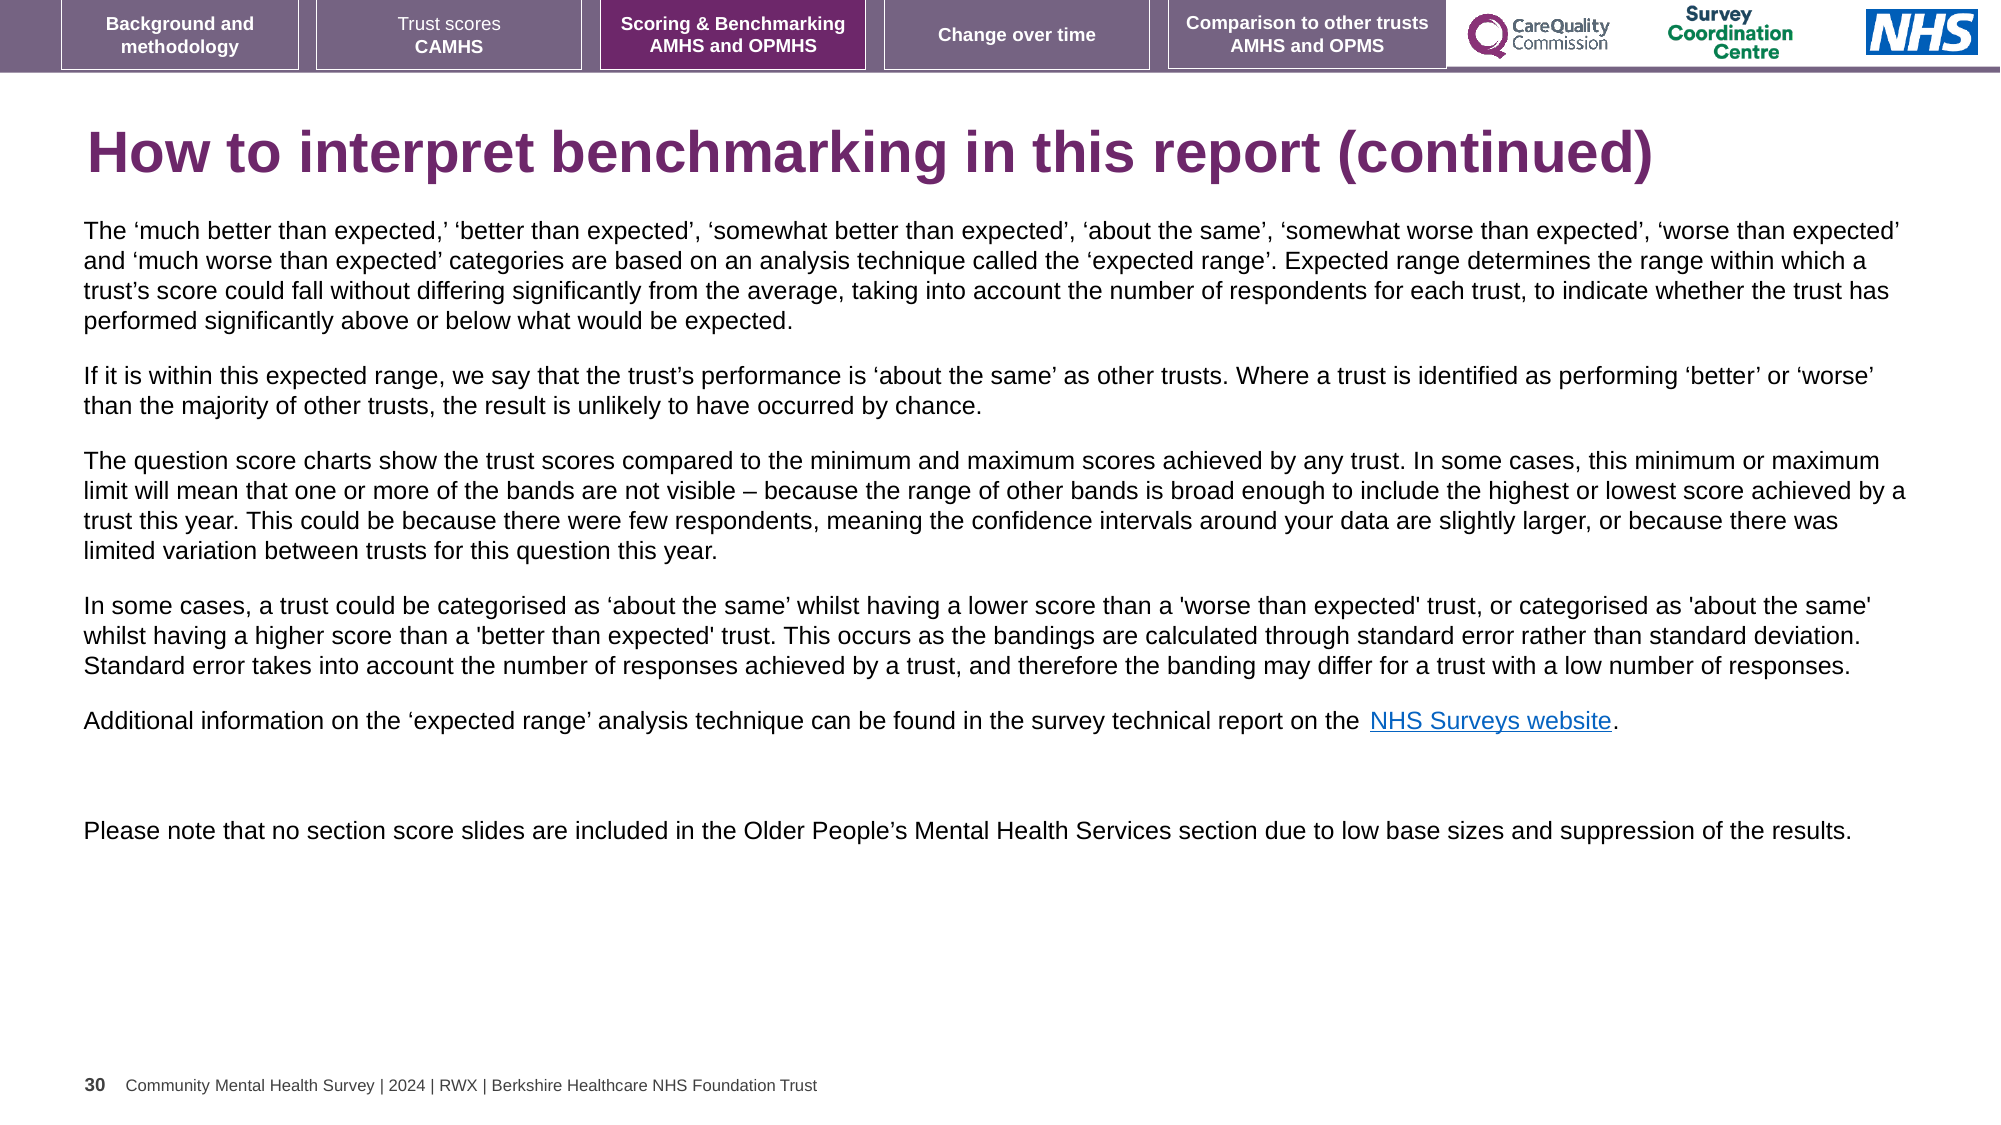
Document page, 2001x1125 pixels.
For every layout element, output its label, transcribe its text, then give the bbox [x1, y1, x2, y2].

text_box The ‘much better than expected,’ ‘better than expected’, ‘somewhat better than expected’, ‘about the same’, ‘somewhat worse than expected’, ‘worse than expected’ and ‘much worse than expected’ categories are based on an analysis technique called the ‘expected range’. Expected range determines the range within which a trust’s score could fall without differing significantly from the average, taking into account the number of respondents for each trust, to indicate whether the trust has performed significantly above or below what would be expected. If it is within this expected range, we say that the trust’s performance is ‘about the same’ as other trusts. Where a trust is identified as performing ‘better’ or ‘worse’ than the majority of other trusts, the result is unlikely to have occurred by chance. The question score charts show the trust scores compared to the minimum and maximum scores achieved by any trust. In some cases, this minimum or maximum limit will mean that one or more of the bands are not visible – because the range of other bands is broad enough to include the highest or lowest score achieved by a trust this year. This could be because there were few respondents, meaning the confidence intervals around your data are slightly larger, or because there was limited variation between trusts for this question this year. In some cases, a trust could be categorised as ‘about the same’ whilst having a lower score than a 'worse than expected' trust, or categorised as 'about the same' whilst having a higher score than a 'better than expected' trust. This occurs as the bandings are calculated through standard error rather than standard deviation. Standard error takes into account the number of responses achieved by a trust, and therefore the banding may differ for a trust with a low number of responses. Additional information on the ‘expected range’ analysis technique can be found in the survey technical report on the NHS Surveys website. Please note that no section score slides are included in the Older People’s Mental Health Services section due to low base sizes and suppression of the results. [68, 207, 1928, 852]
text_box 30 [84, 1065, 122, 1125]
picture [1866, 9, 1978, 55]
picture [1467, 13, 1610, 59]
title How to interpret benchmarking in this report (continued) [72, 100, 1946, 208]
picture [1666, 3, 1794, 61]
